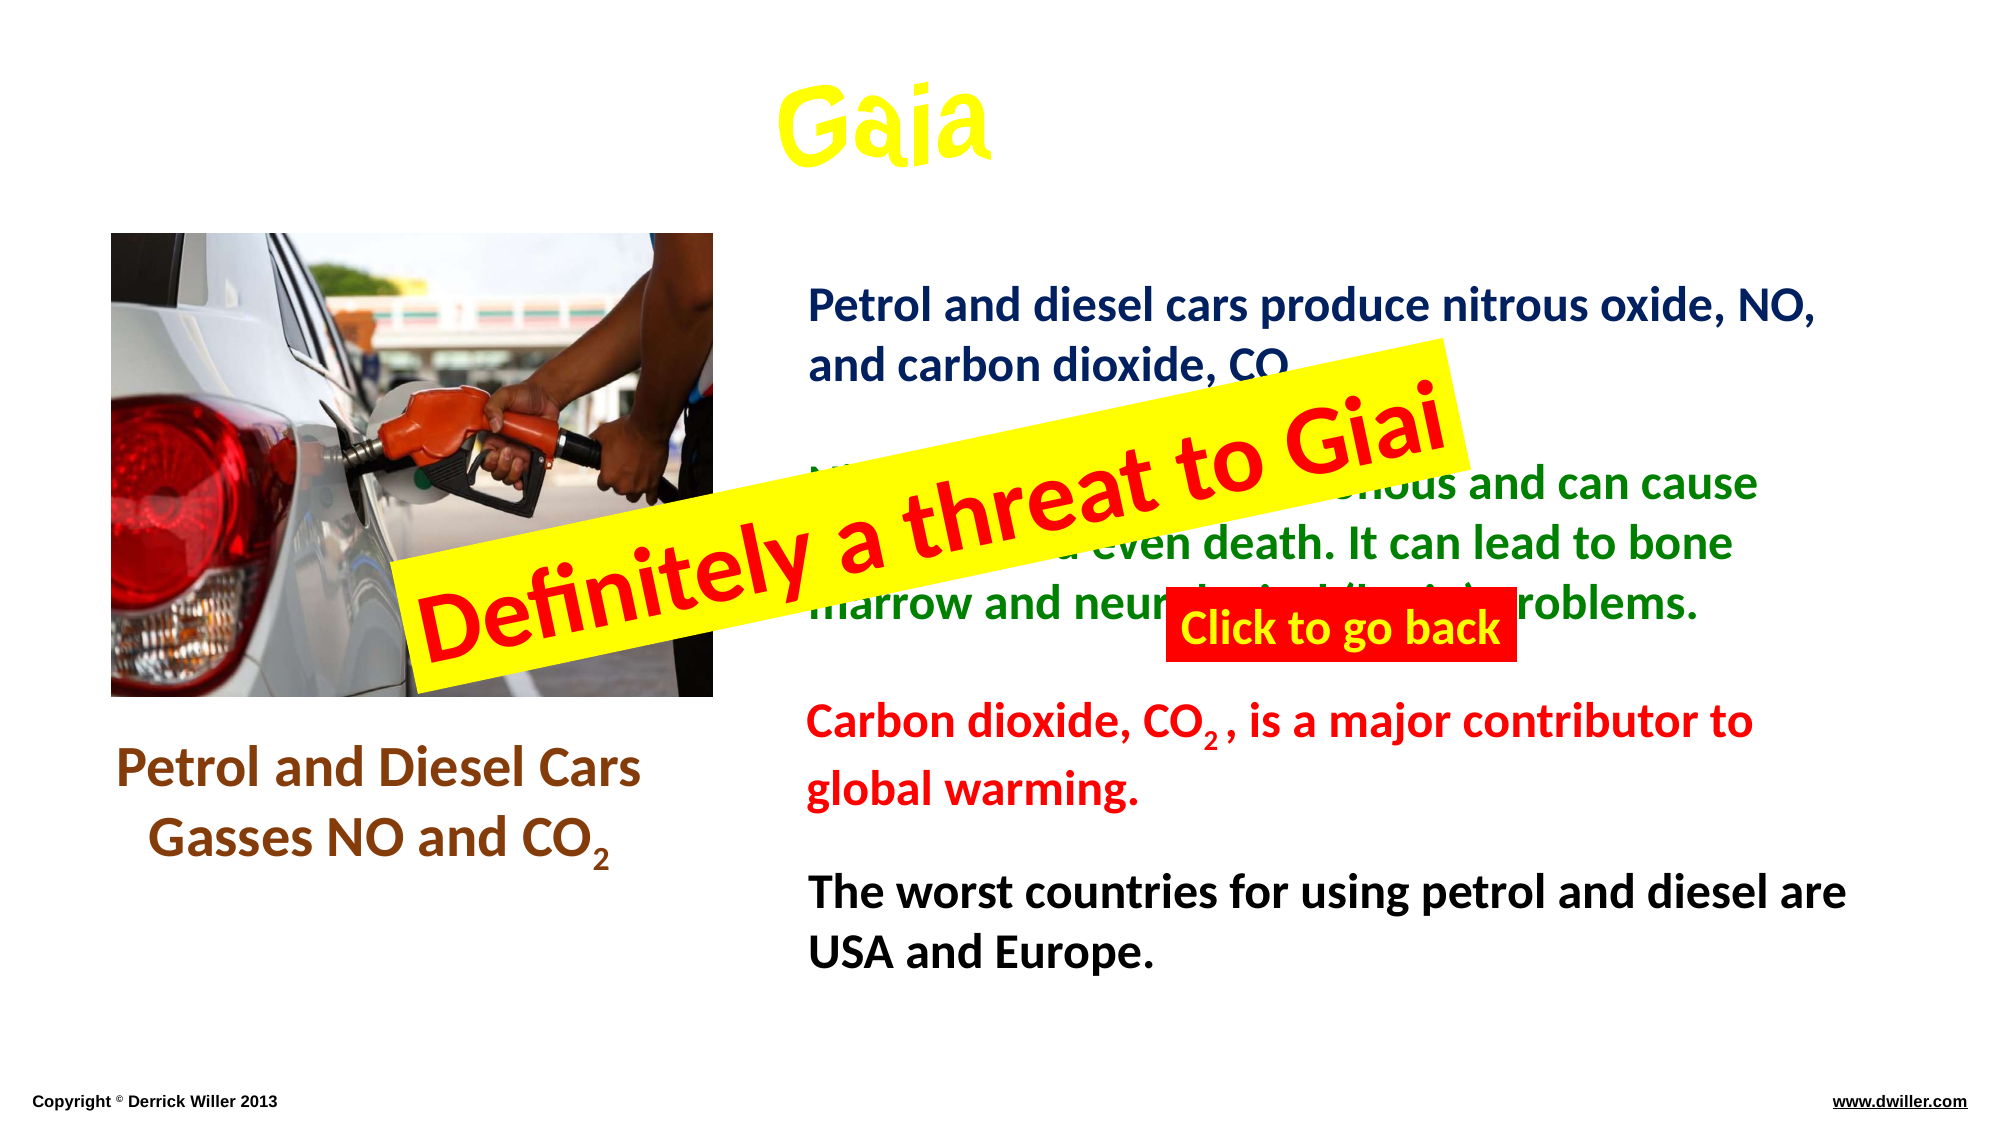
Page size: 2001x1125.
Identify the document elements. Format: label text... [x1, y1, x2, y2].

text_box Definitely a threat to Giai [714, 337, 1472, 631]
text_box Carbon dioxide, CO2 , is a major contributor to global warming. [791, 680, 1887, 824]
text_box Click to go back [1166, 587, 1517, 662]
picture [111, 233, 714, 697]
text_box Petrol and Diesel Cars Gasses NO and CO2 [101, 720, 657, 885]
text_box The worst countries for using petrol and diesel are USA and Europe. [793, 850, 1889, 986]
text_box Petrol and diesel cars produce nitrous oxide, NO, and carbon dioxide, CO2 [793, 263, 1889, 407]
text_box Nitrous oxide, NO, is poisonous and can cause dizziness and even death. It can lead to bone marrow and neurological (brain) problems. [793, 441, 1889, 637]
